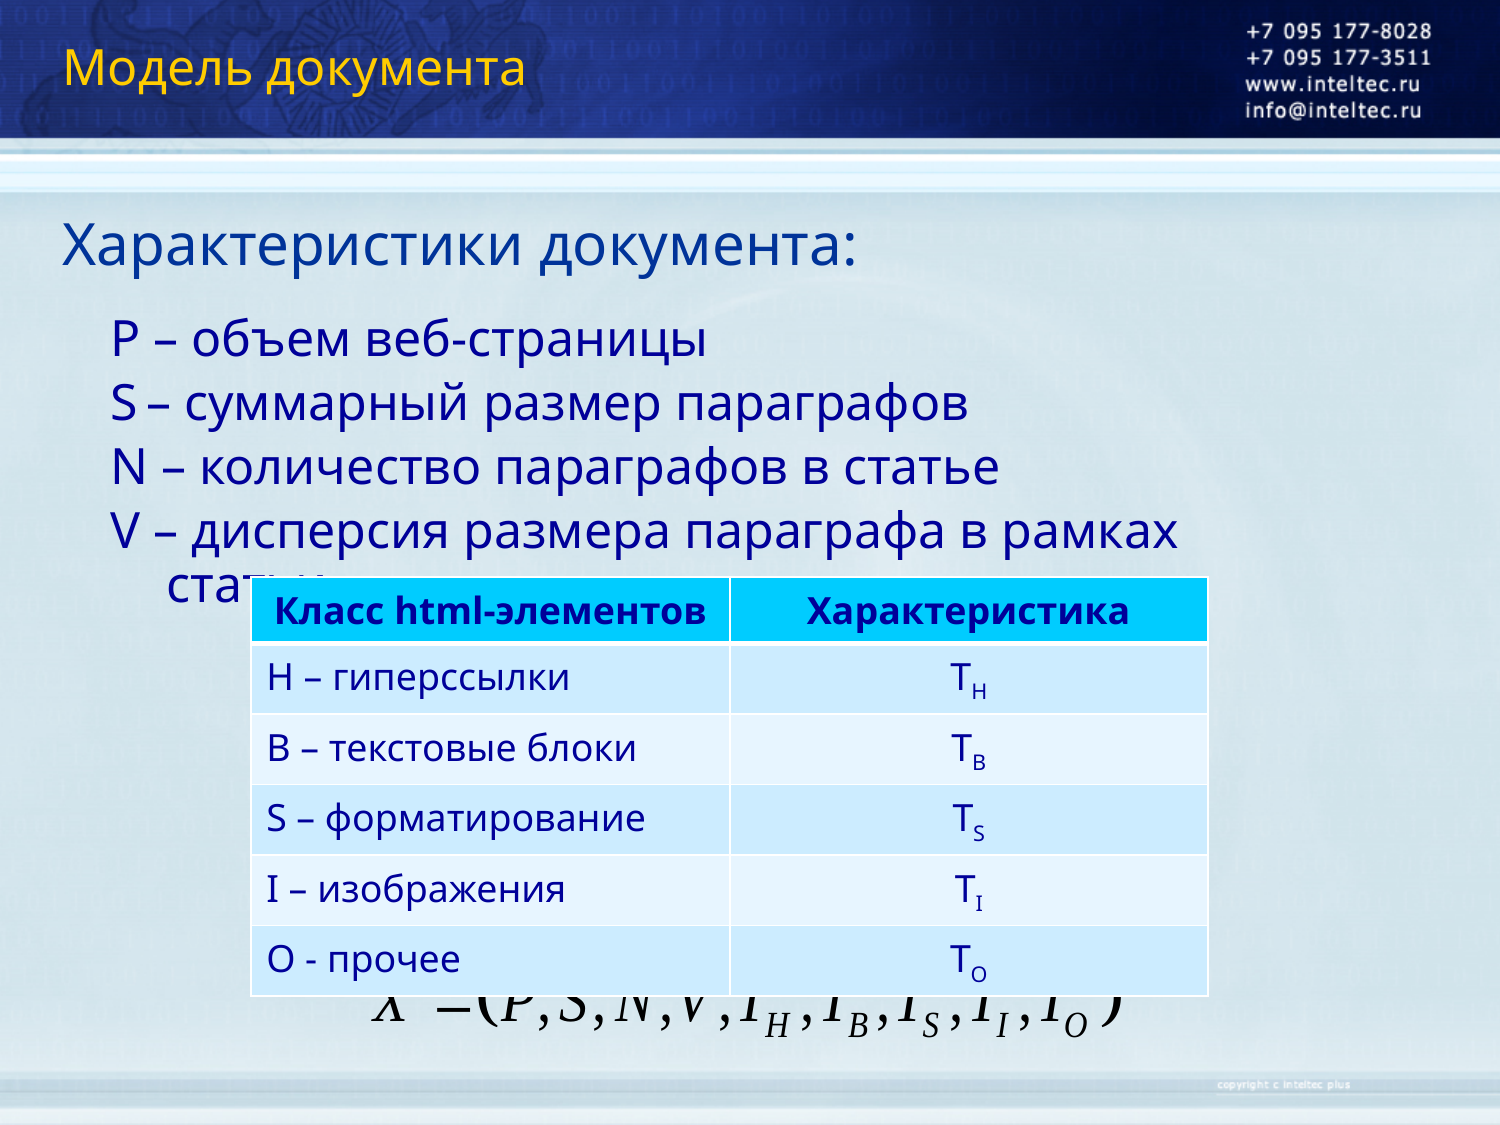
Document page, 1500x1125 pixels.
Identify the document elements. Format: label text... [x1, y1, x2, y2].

table_cell TH [731, 646, 1207, 713]
table_cell TI [731, 856, 1207, 925]
table_cell B – текстовые блоки [252, 715, 729, 784]
table_cell TB [731, 715, 1207, 784]
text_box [359, 952, 1133, 1059]
table_cell TO [731, 926, 1207, 995]
table_cell O - прочее [252, 926, 729, 995]
table_cell H – гиперссылки [252, 646, 729, 713]
picture [0, 0, 1500, 1125]
title Модель документа [47, 3, 1160, 128]
table_cell I – изображения [252, 856, 729, 925]
table_cell TS [731, 785, 1207, 854]
table_header Характеристика [731, 578, 1207, 641]
text_box P – объем веб-страницы S – суммарный размер параграфов N – количество параграфов в статье V – дисперсия размера параграфа в рамках статьи [95, 305, 1365, 578]
table_header Класс html-элементов [252, 578, 729, 641]
table_cell S – форматирование [252, 785, 729, 854]
text_box Характеристики документа: [47, 208, 1408, 303]
